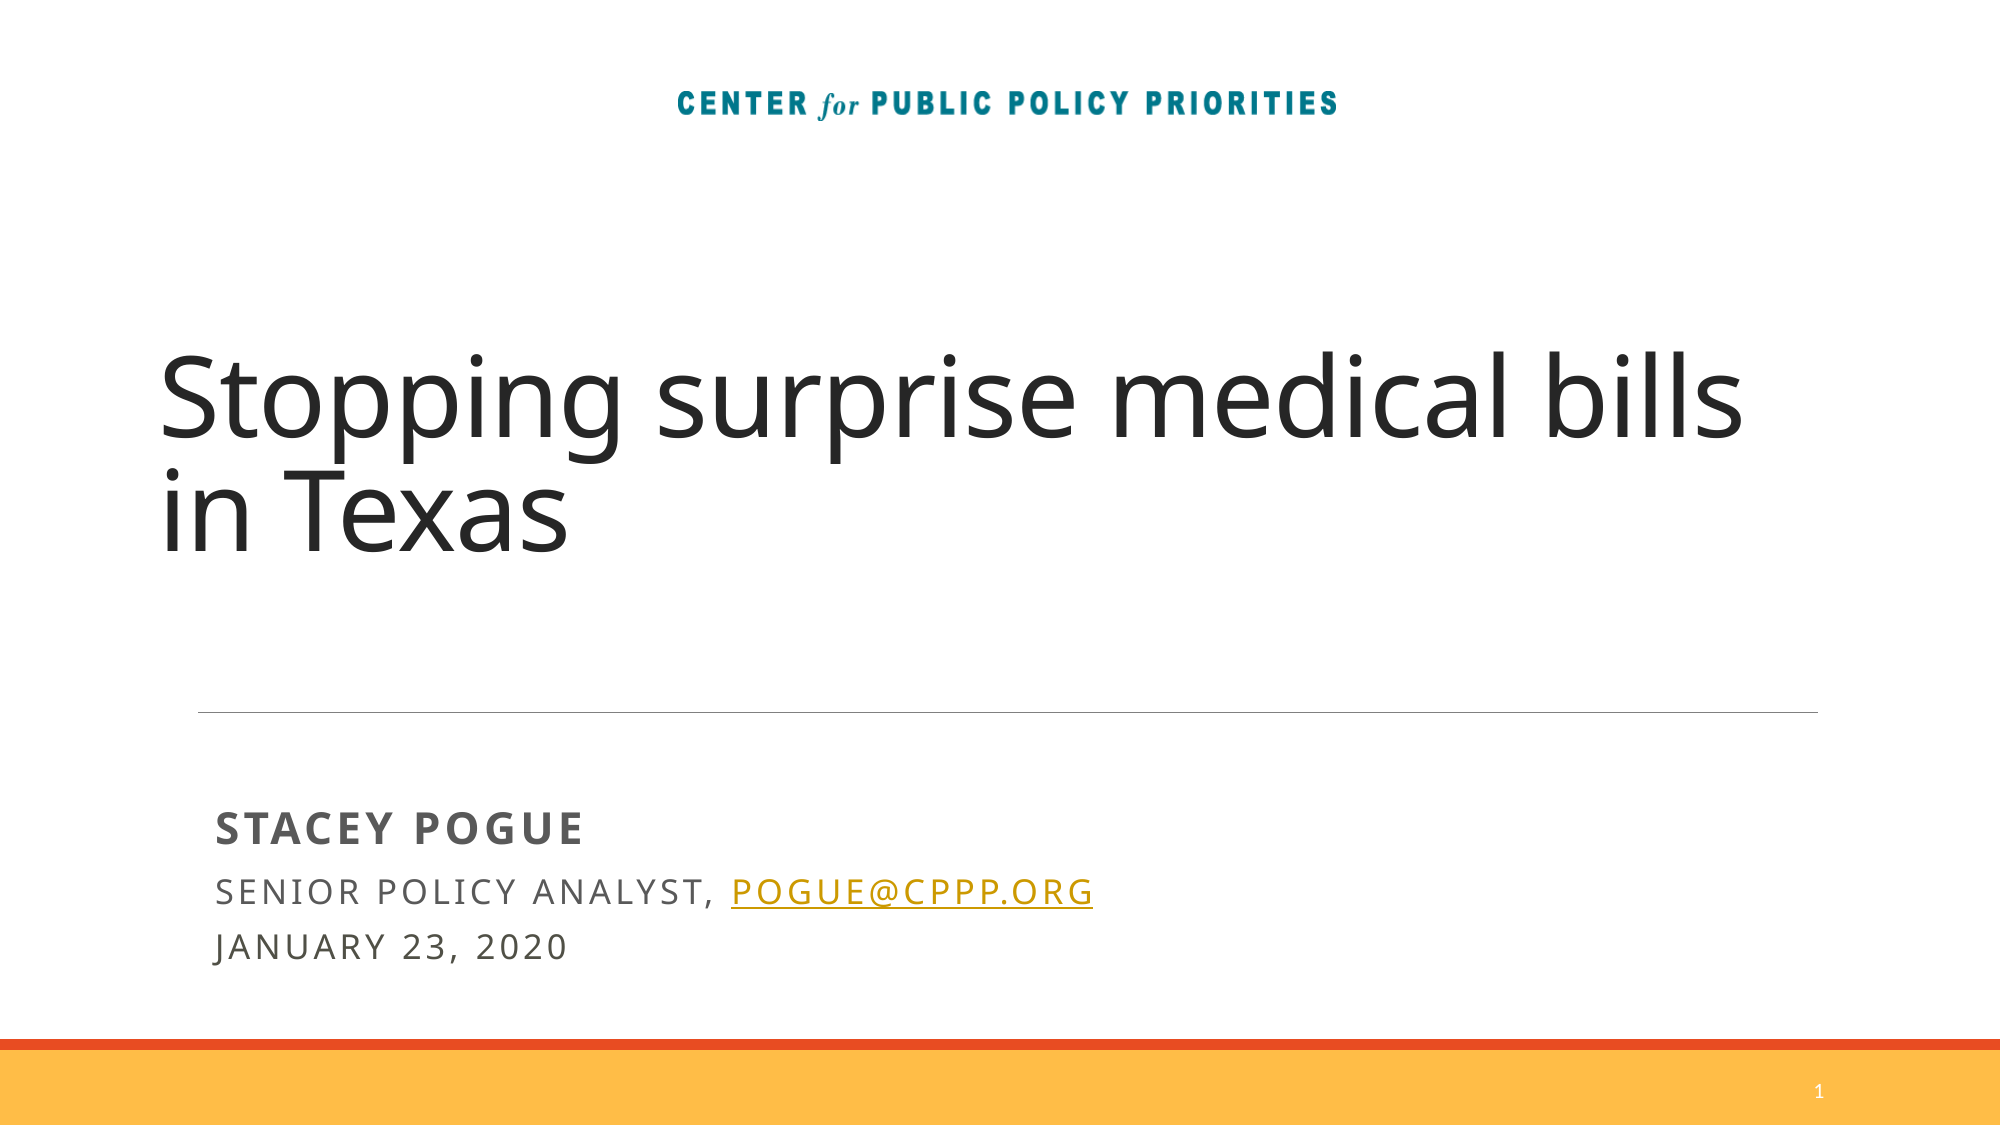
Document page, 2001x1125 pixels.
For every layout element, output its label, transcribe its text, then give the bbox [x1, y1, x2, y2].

subtitle Stacey Pogue Senior Policy Analyst, Pogue@cppp.org January 23, 2020 [200, 798, 1308, 975]
title Stopping surprise medical bills in Texas [143, 103, 1882, 689]
slide_number 1 [1624, 1059, 1840, 1120]
picture [678, 91, 1336, 122]
